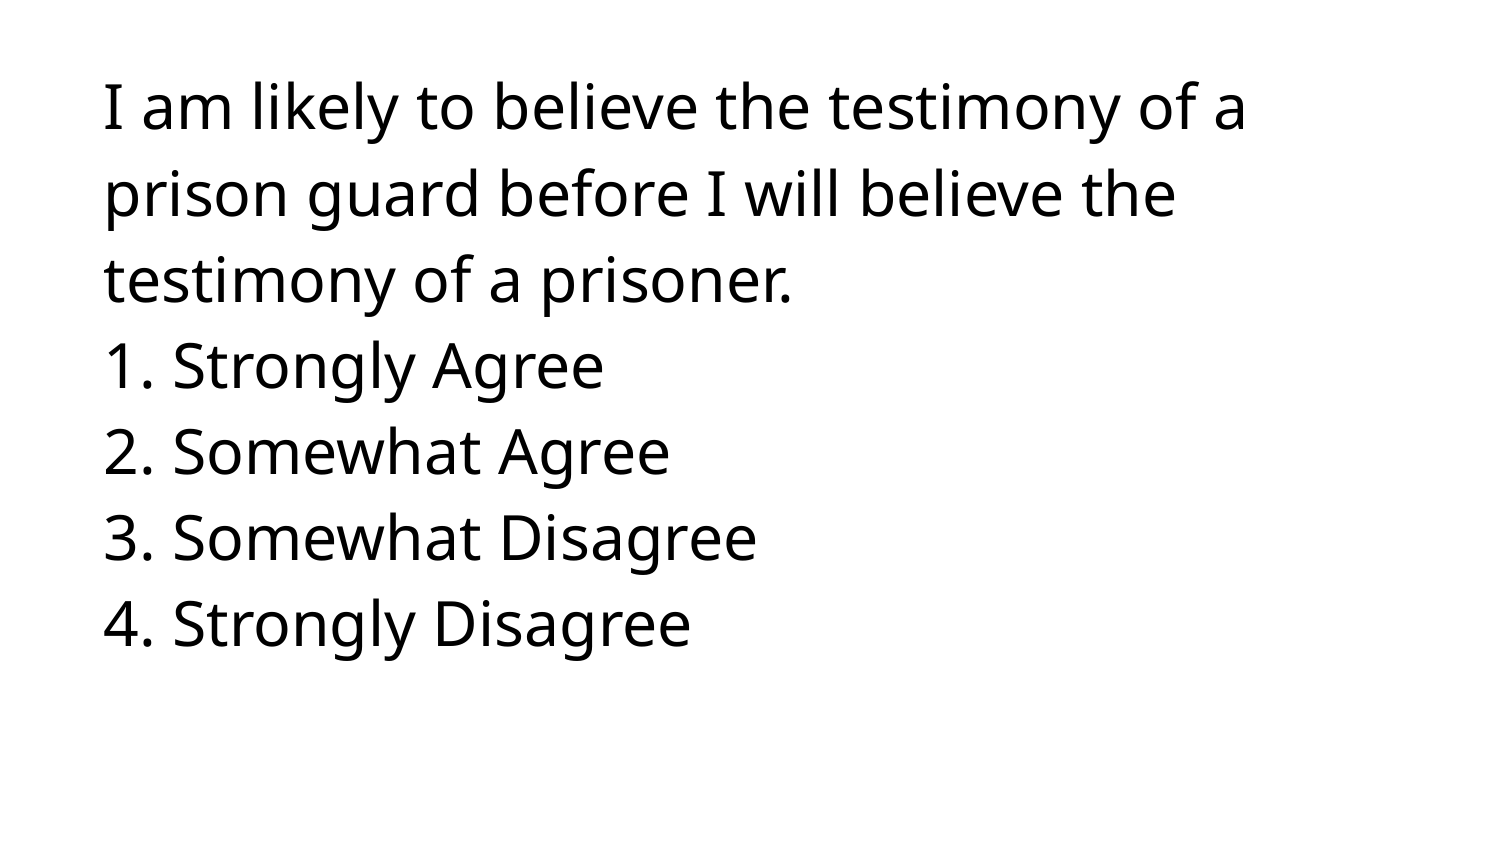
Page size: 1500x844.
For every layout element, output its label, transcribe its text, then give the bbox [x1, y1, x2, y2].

text_box I am likely to believe the testimony of a prison guard before I will believe the testimony of a prisoner. 1. Strongly Agree 2. Somewhat Agree 3. Somewhat Disagree 4. Strongly Disagree [88, 48, 1463, 667]
